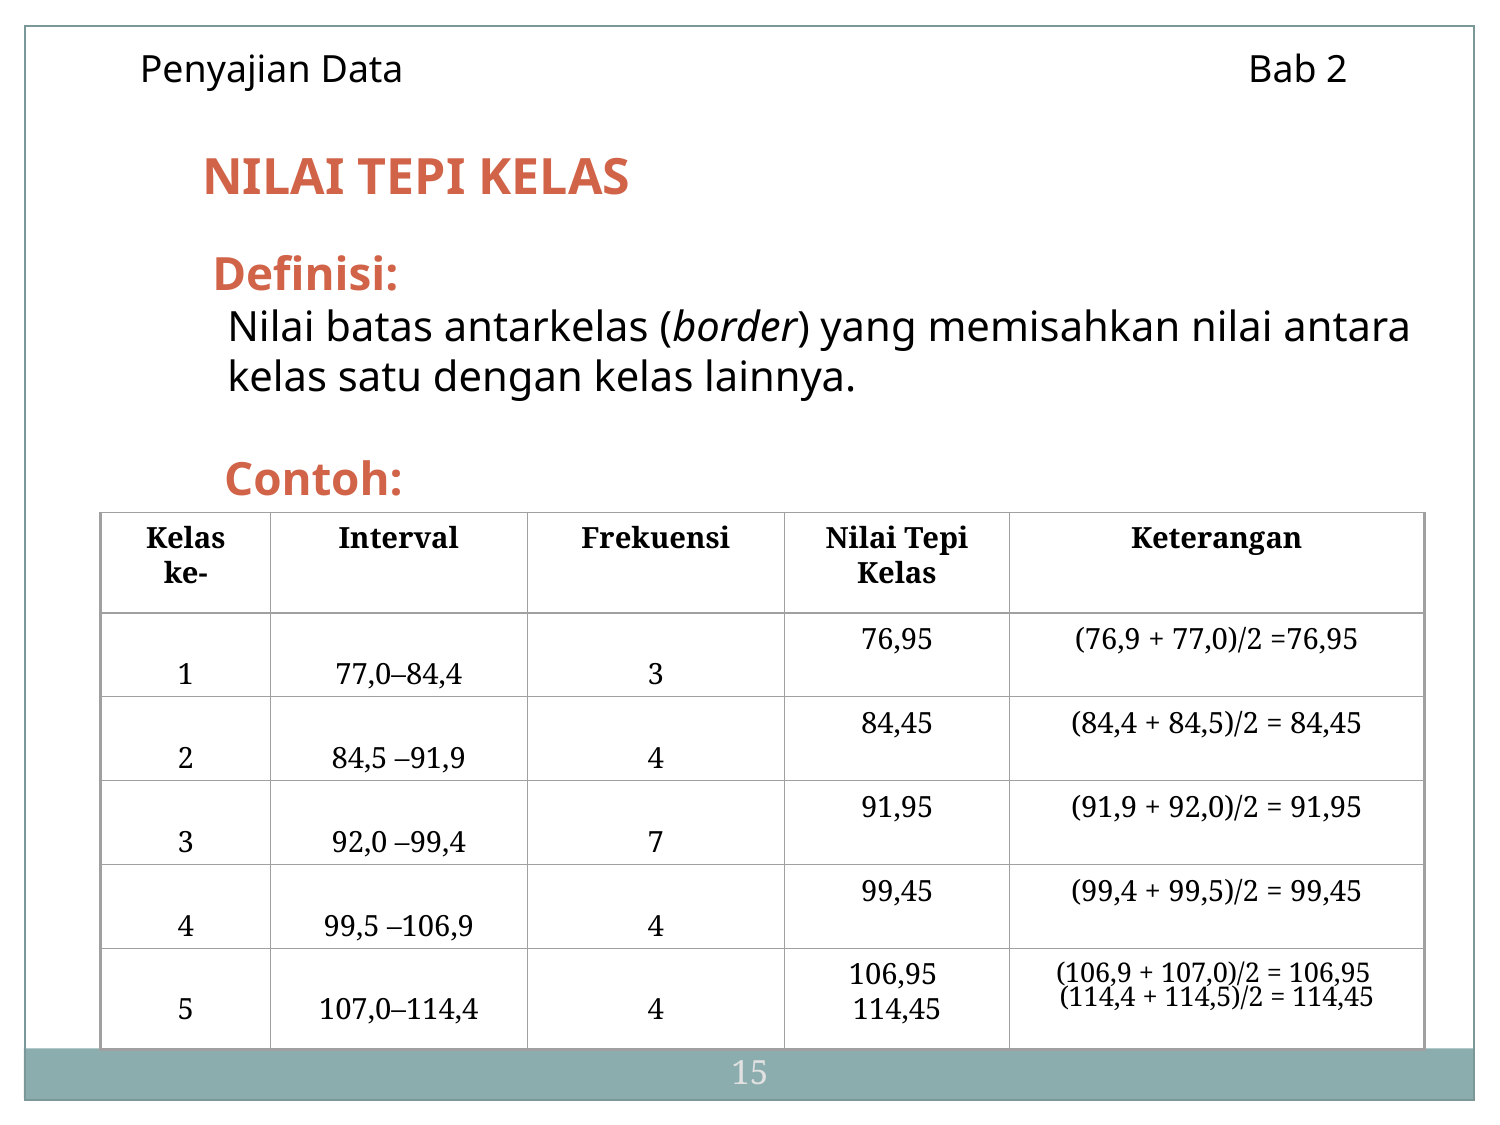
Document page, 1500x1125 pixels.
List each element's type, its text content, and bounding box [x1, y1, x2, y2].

text_box NILAI TEPI KELAS [187, 137, 1375, 213]
text_box Definisi: Nilai batas antarkelas (border) yang memisahkan nilai antara kelas satu dengan kelas lainnya. Contoh: [137, 237, 1450, 513]
slide_number 15 [699, 1060, 800, 1110]
text_box Penyajian Data Bab 2 [125, 37, 1375, 98]
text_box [101, 512, 1424, 1050]
